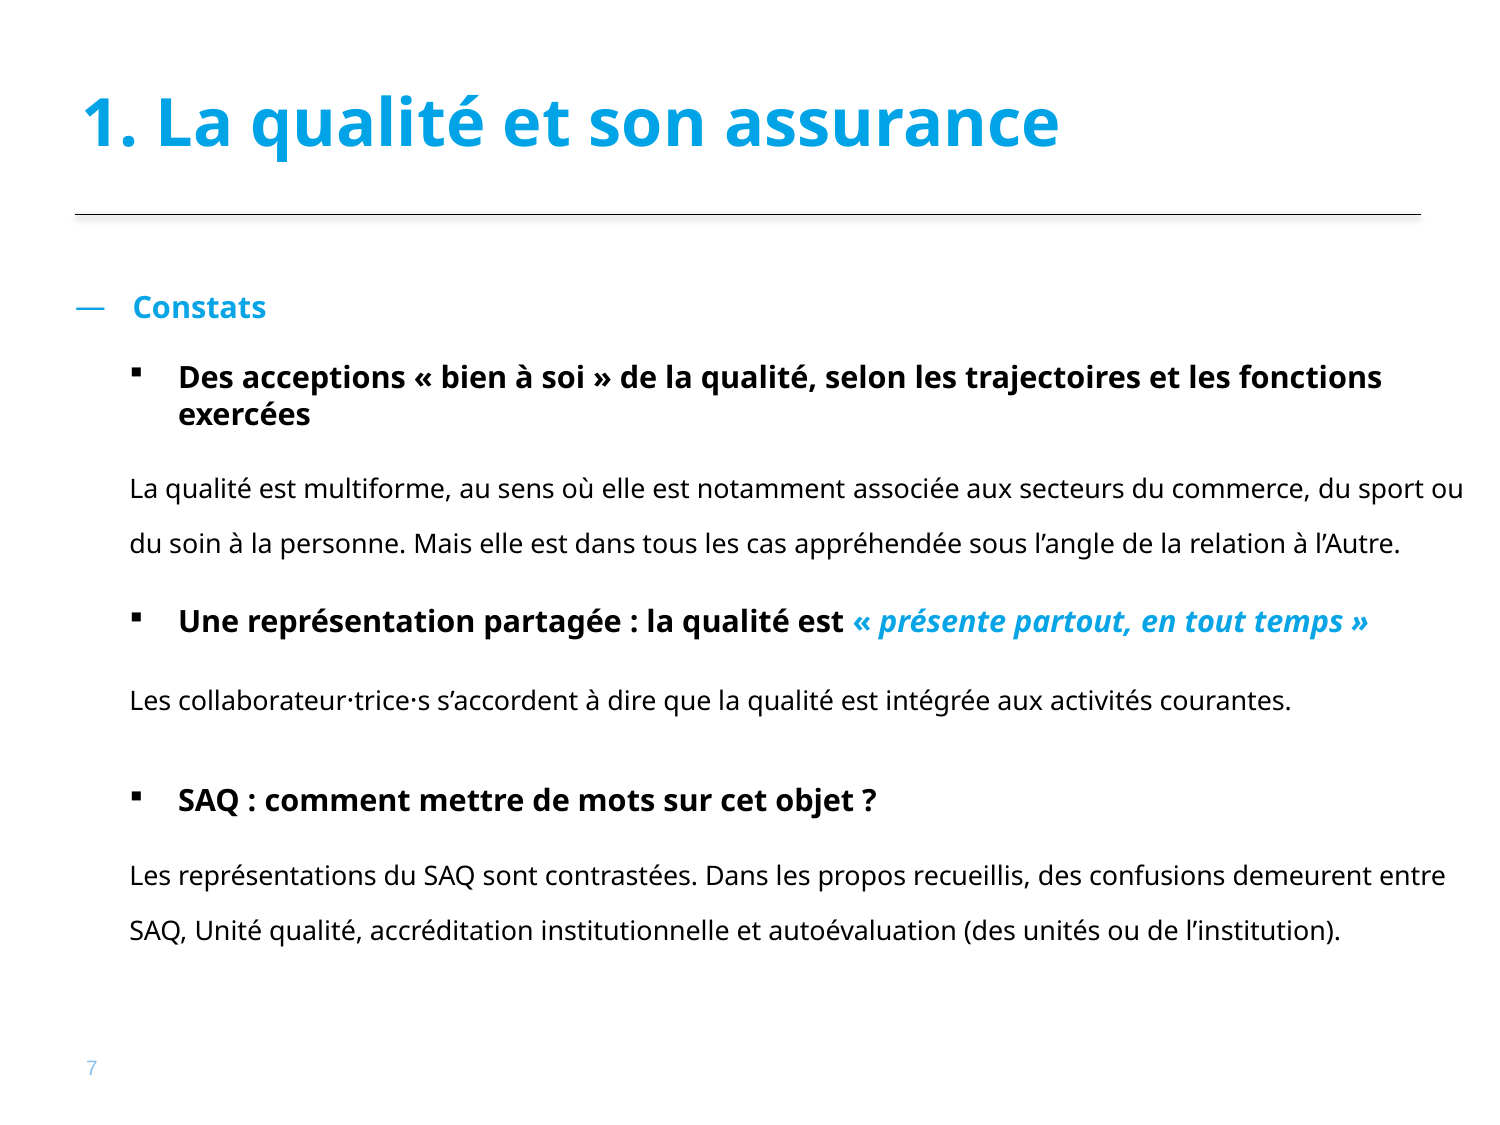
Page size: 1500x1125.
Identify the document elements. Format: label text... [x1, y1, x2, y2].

title 1. La qualité et son assurance [66, 71, 1417, 215]
slide_number 7 [4, 1027, 113, 1088]
list Constats Des acceptions « bien à soi » de la qualité, selon les trajectoires et les fonctions exercées La qualité est multiforme, au sens où elle est notamment associée aux secteurs du commerce, du sport ou du soin à la personne. Mais elle est dans tous les cas appréhendée sous l’angle de la relation à l’Autre. Une représentation partagée : la qualité est « présente partout, en tout temps » Les collaborateur·trice·s s’accordent à dire que la qualité est intégrée aux activités courantes. SAQ : comment mettre de mots sur cet objet ? Les représentations du SAQ sont contrastées. Dans les propos recueillis, des confusions demeurent entre SAQ, Unité qualité, accréditation institutionnelle et autoévaluation (des unités ou de l’institution). [75, 283, 1486, 994]
